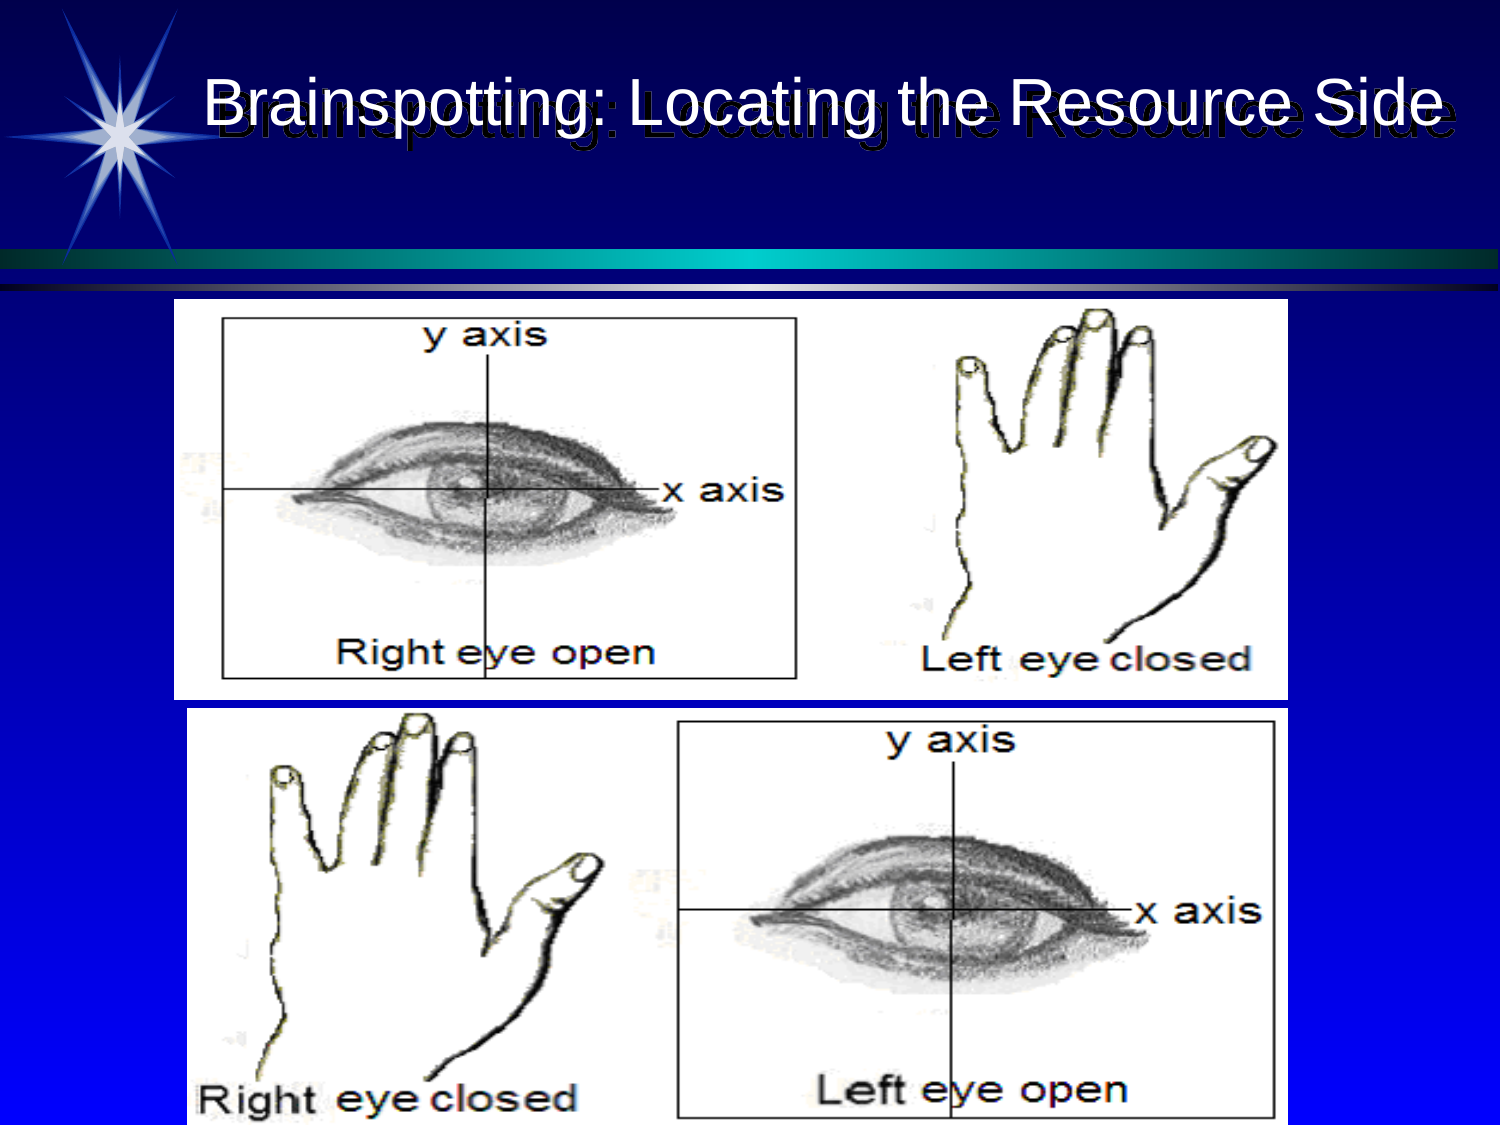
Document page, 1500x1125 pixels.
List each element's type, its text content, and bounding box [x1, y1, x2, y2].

title Brainspotting: Locating the Resource Side [186, 55, 1463, 245]
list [174, 299, 1288, 701]
picture [187, 707, 1289, 1125]
